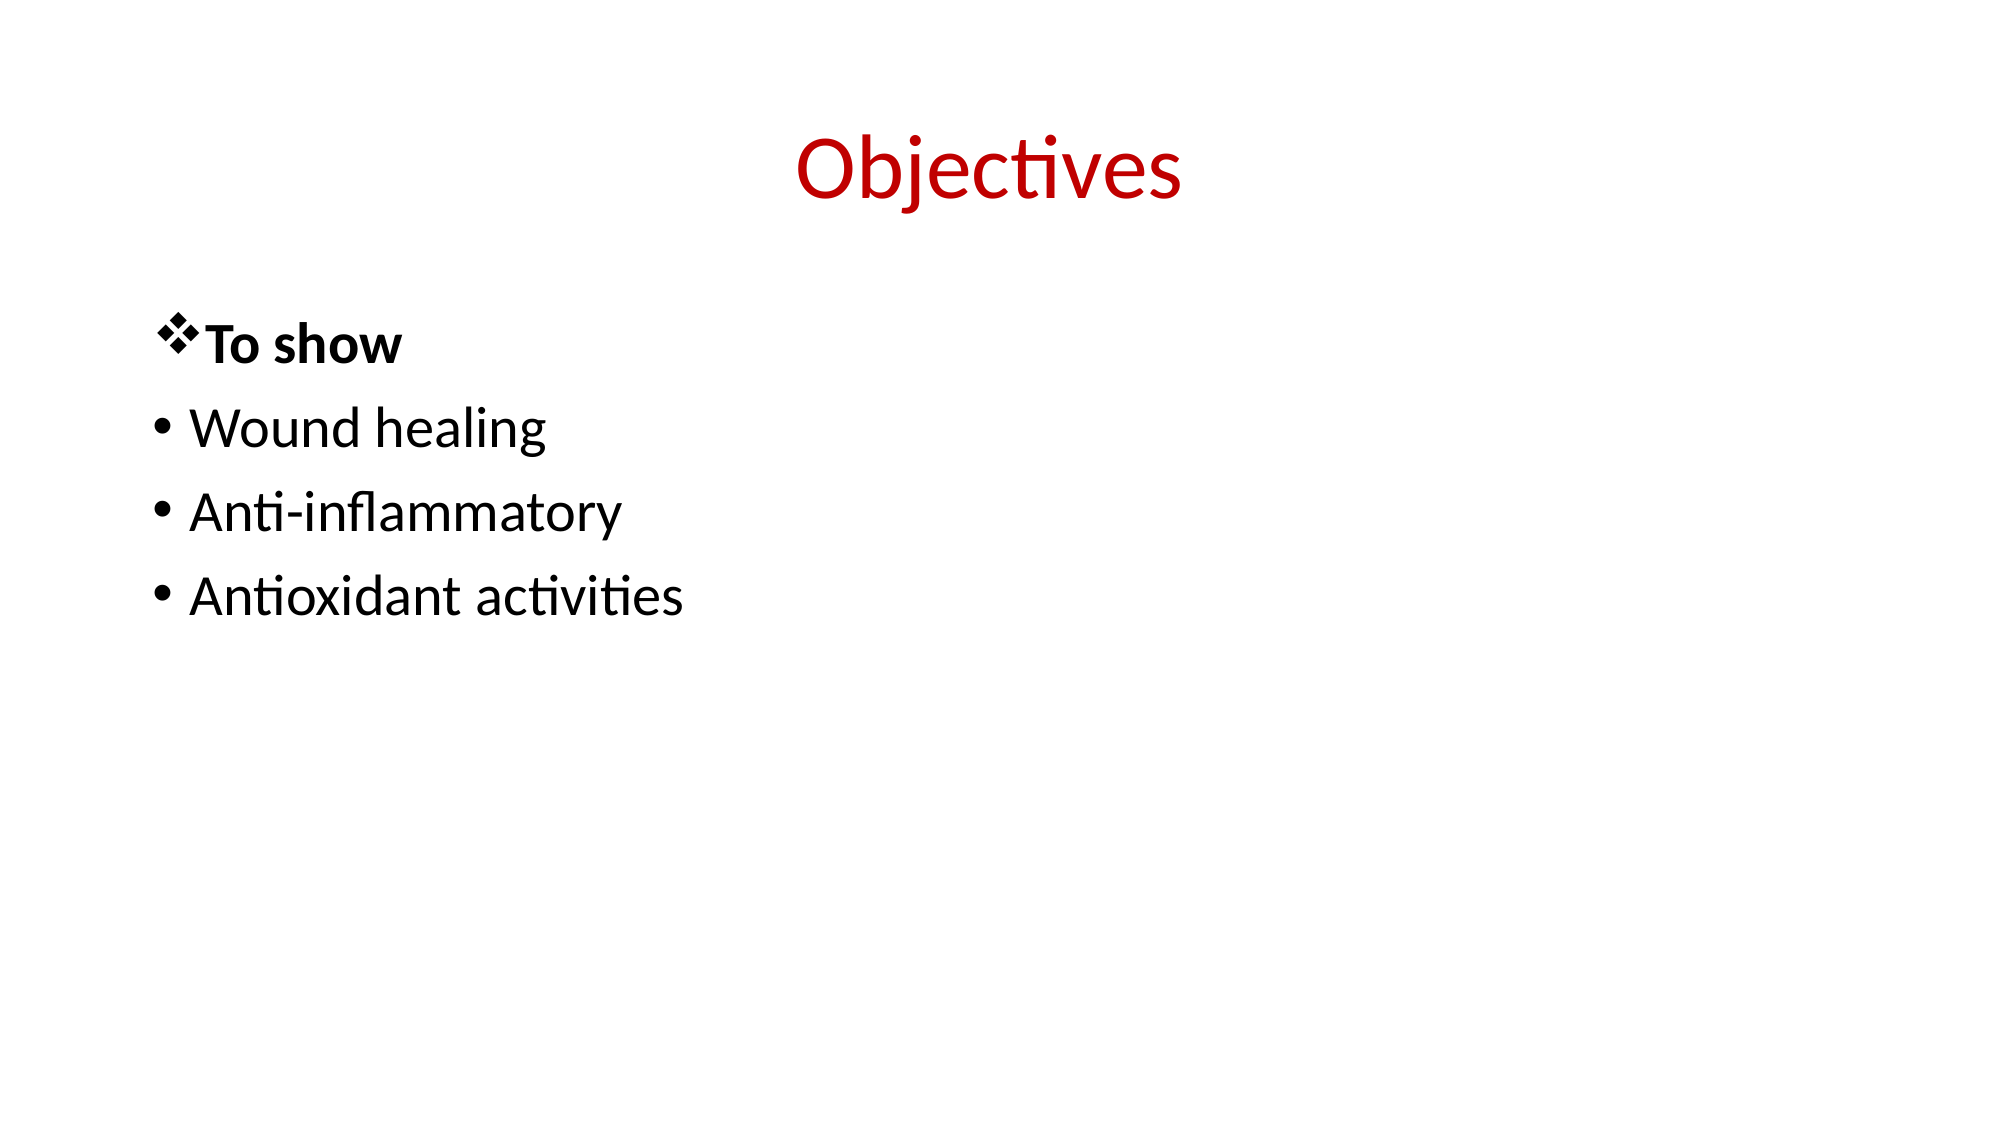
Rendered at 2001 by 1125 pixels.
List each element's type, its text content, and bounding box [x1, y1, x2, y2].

list To show Wound healing Anti-inflammatory Antioxidant activities [137, 305, 1808, 1020]
title Objectives [137, 59, 1863, 278]
